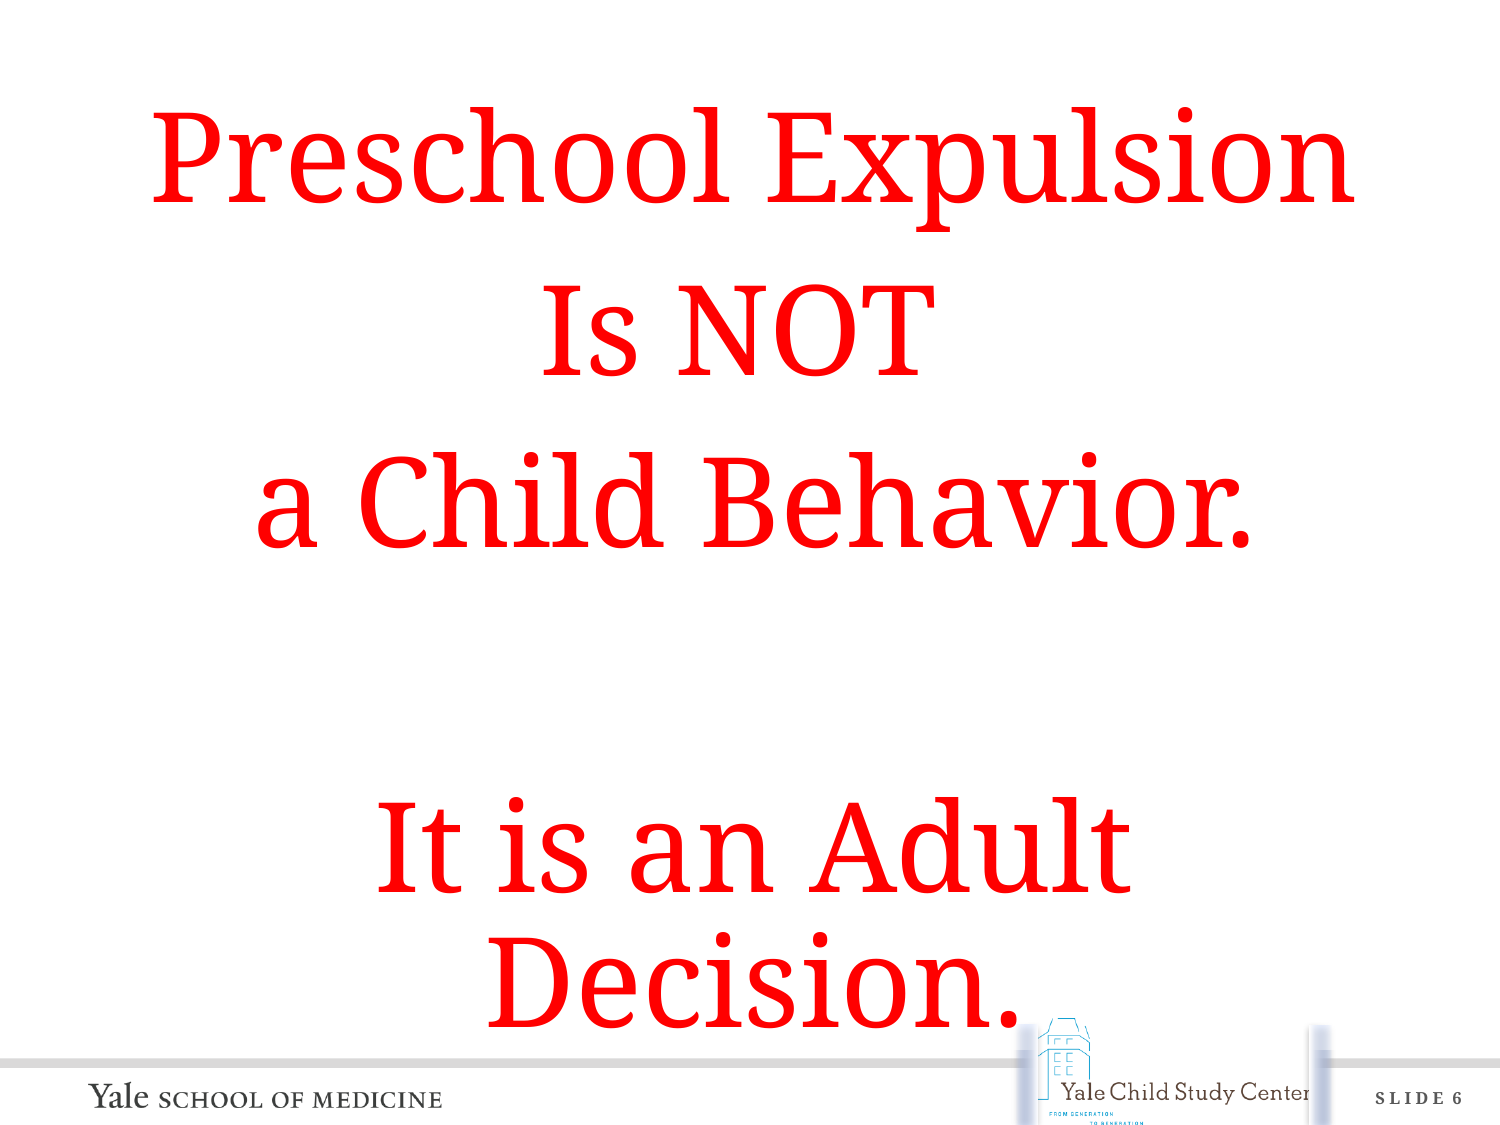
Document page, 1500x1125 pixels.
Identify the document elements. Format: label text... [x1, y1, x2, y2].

picture [1037, 1018, 1310, 1125]
picture [88, 1081, 442, 1108]
list Preschool Expulsion Is NOT a Child Behavior. It is an Adult Decision. [88, 0, 1422, 978]
